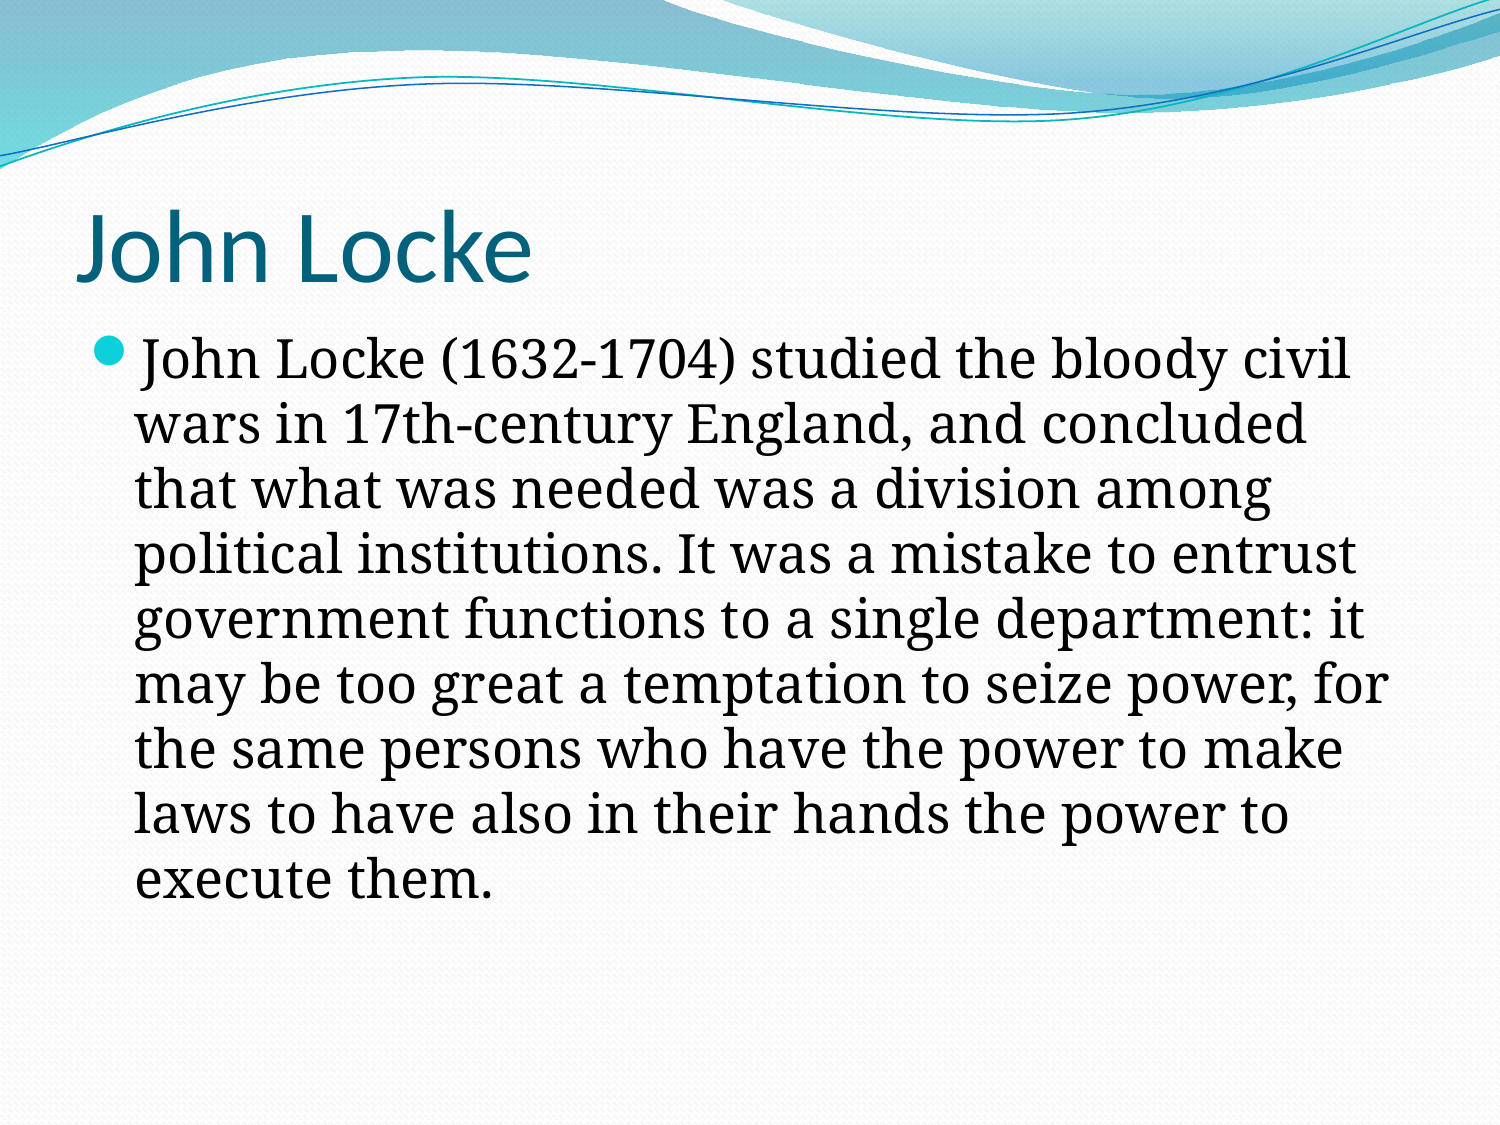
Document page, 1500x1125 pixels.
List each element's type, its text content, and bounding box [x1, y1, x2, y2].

title John Locke [75, 115, 1425, 303]
list John Locke (1632-1704) studied the bloody civil wars in 17th-century England, and concluded that what was needed was a division among political institutions. It was a mistake to entrust government functions to a single department: it may be too great a temptation to seize power, for the same persons who have the power to make laws to have also in their hands the power to execute them. [75, 317, 1425, 1038]
